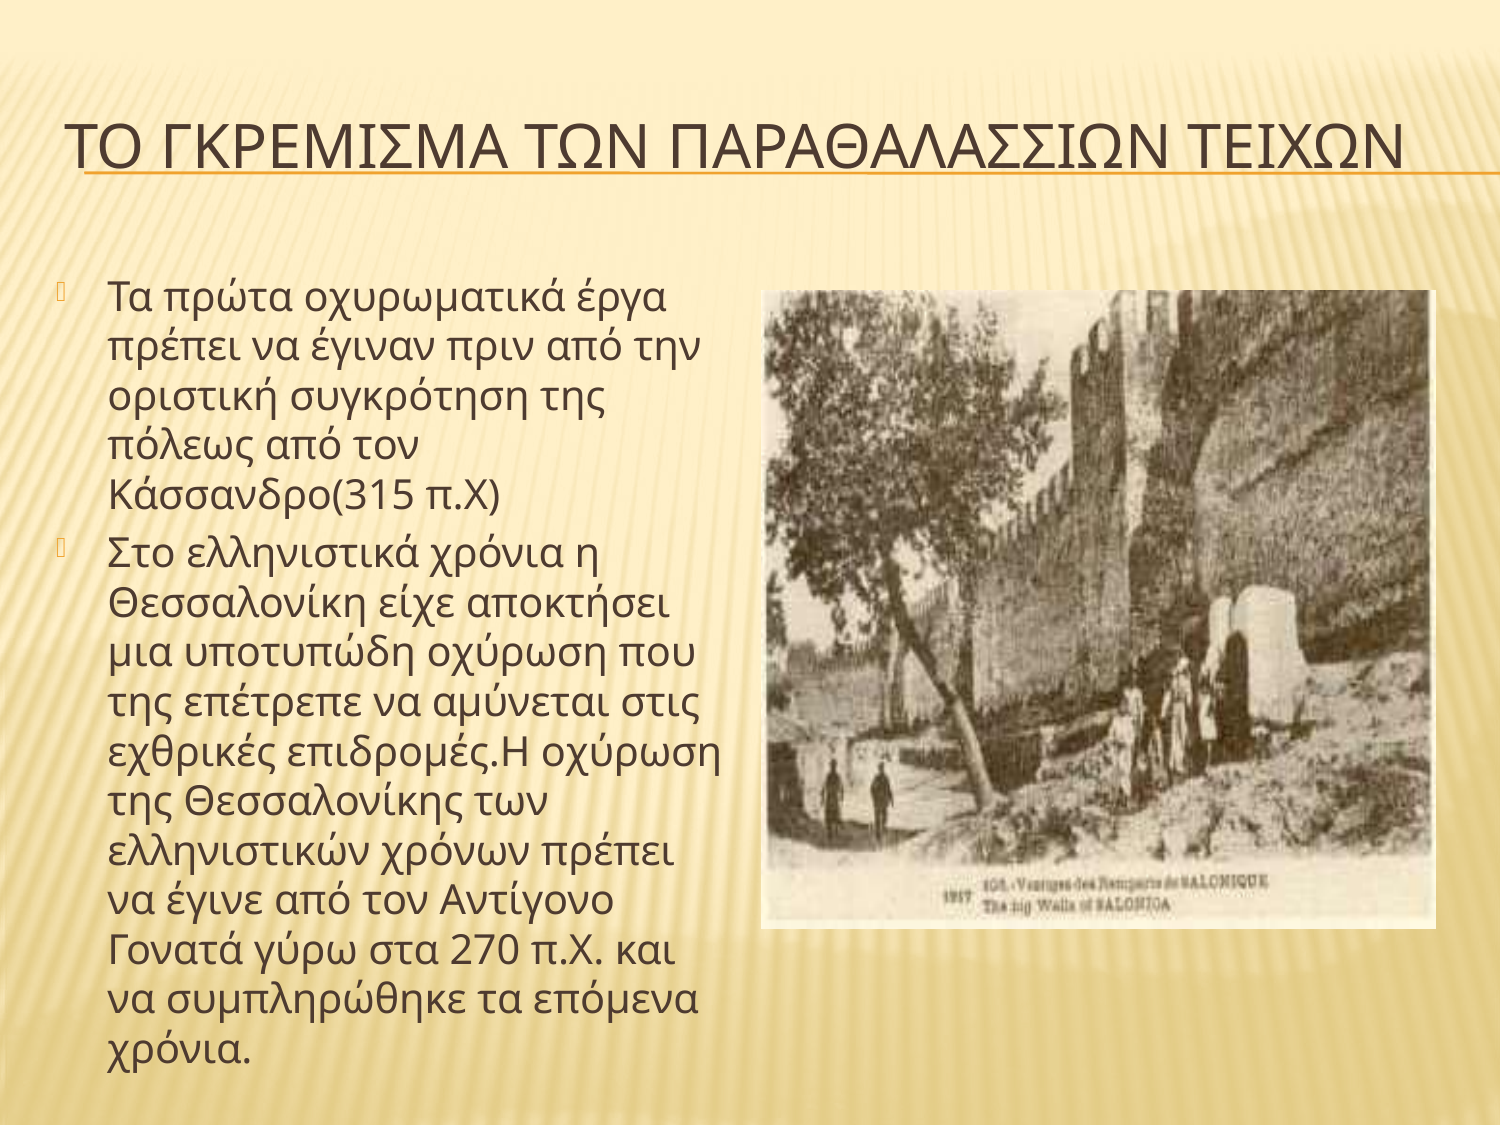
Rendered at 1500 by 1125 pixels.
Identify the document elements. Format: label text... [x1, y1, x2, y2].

list Τα πρώτα οχυρωματικά έργα πρέπει να έγιναν πριν από την οριστική συγκρότηση της πόλεως από τον Κάσσανδρο(315 π.Χ) Στο ελληνιστικά χρόνια η Θεσσαλονίκη είχε αποκτήσει μια υποτυπώδη οχύρωση που της επέτρεπε να αμύνεται στις εχθρικές επιδρομές.Η οχύρωση της Θεσσαλονίκης των ελληνιστικών χρόνων πρέπει να έγινε από τον Αντίγονο Γονατά γύρω στα 270 π.Χ. και να συμπληρώθηκε τα επόμενα χρόνια. [41, 262, 738, 1083]
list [761, 290, 1436, 929]
title ΤΟ ΓΚΡΕΜΙΣΜΑ ΤΩΝ ΠΑΡΑΘΑΛΑΣΣΙΩΝ ΤΕΙΧΩΝ [49, 75, 1475, 213]
